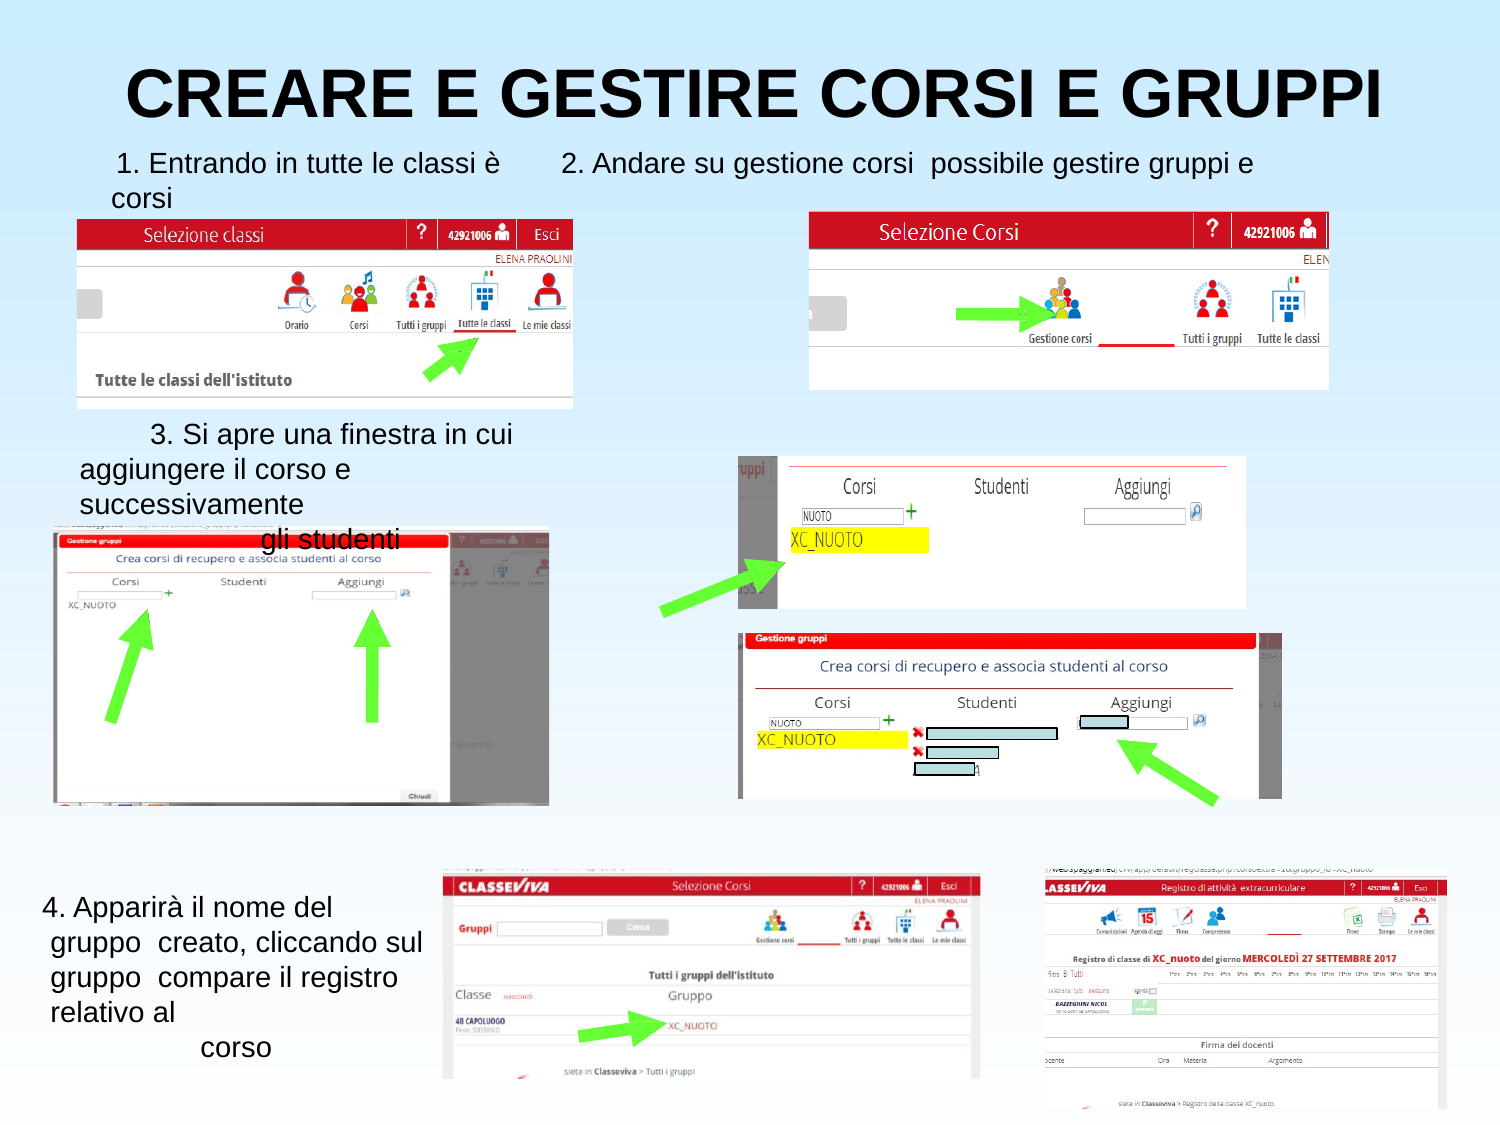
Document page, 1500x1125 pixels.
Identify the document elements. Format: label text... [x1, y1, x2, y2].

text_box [104, 609, 392, 725]
text_box [76, 219, 573, 409]
text_box 4. Apparirà il nome del gruppo creato, cliccando sul gruppo compare il registro relativo al corso [39, 886, 433, 1064]
text_box [53, 526, 550, 806]
title CREARE E GESTIRE CORSI E GRUPPI [123, 46, 1421, 237]
text_box 1. Entrando in tutte le classi è 2. Andare su gestione corsi possibile gestire gruppi e corsi [108, 141, 1265, 214]
text_box [1045, 869, 1447, 1109]
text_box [442, 869, 981, 1079]
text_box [421, 337, 479, 383]
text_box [658, 455, 1247, 619]
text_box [737, 632, 1283, 808]
text_box 3. Si apre una finestra in cui aggiungere il corso e successivamente gli studenti [77, 413, 584, 556]
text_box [955, 295, 1058, 334]
text_box [808, 207, 1329, 390]
picture [0, 0, 1500, 1125]
